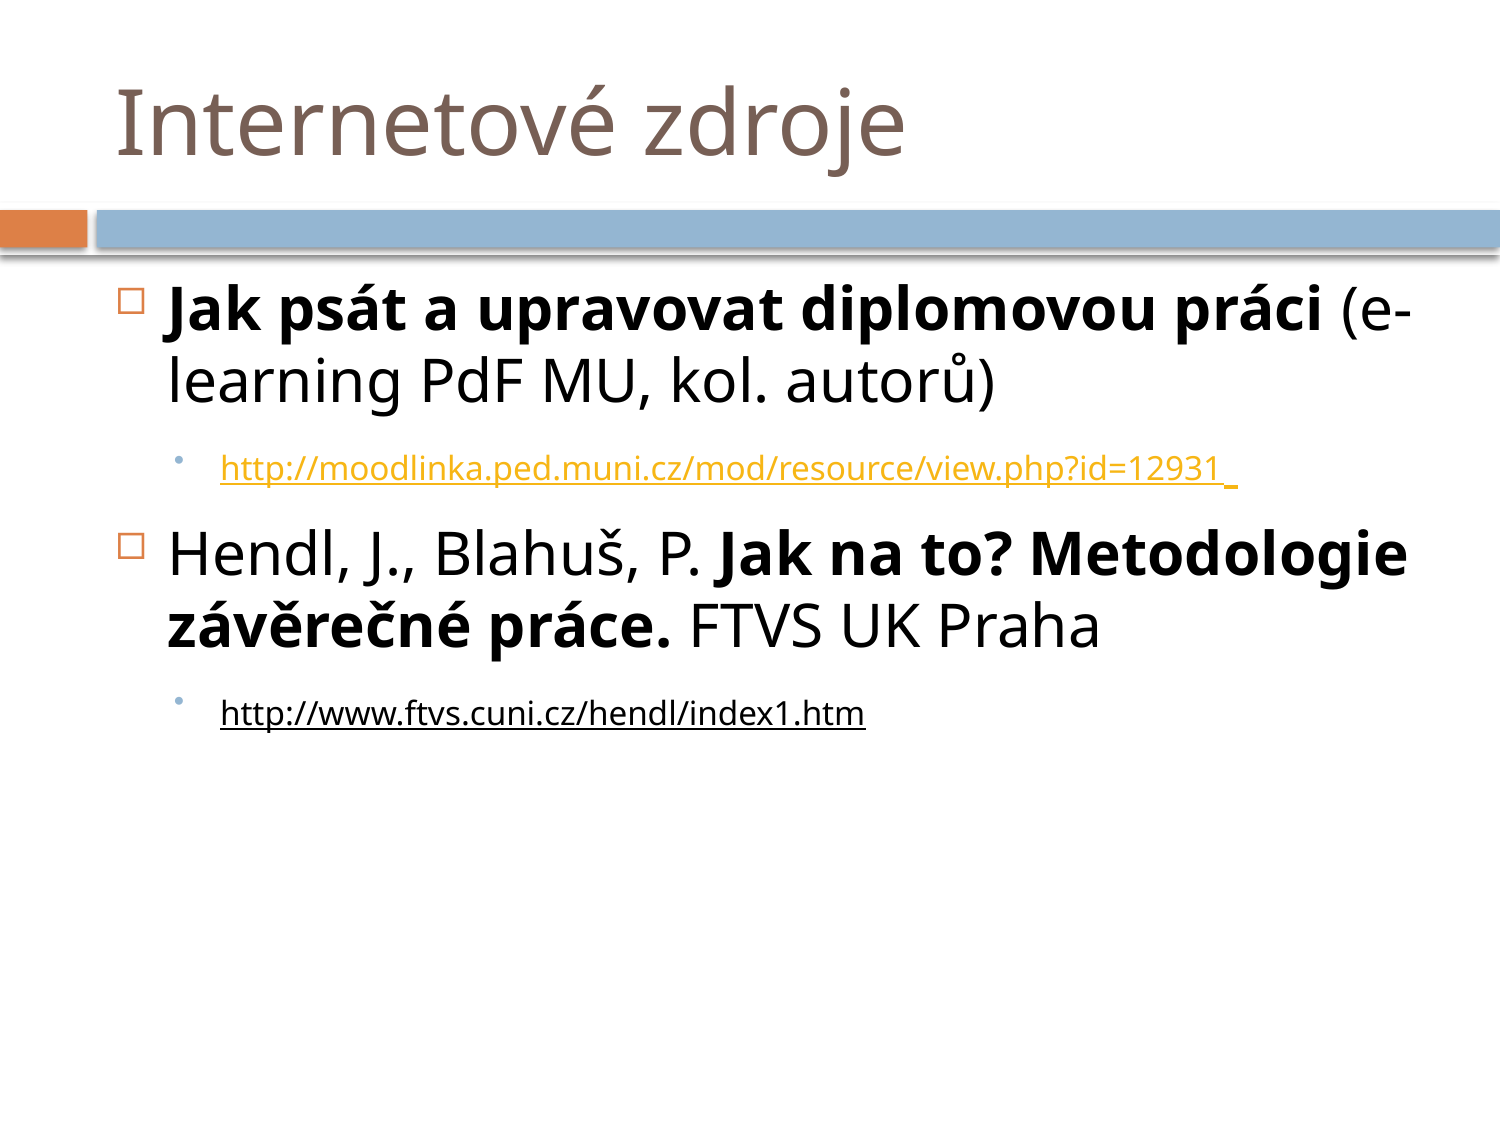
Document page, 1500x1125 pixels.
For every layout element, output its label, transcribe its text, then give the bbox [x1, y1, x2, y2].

title Internetové zdroje [100, 37, 1438, 200]
list Jak psát a upravovat diplomovou práci (e-learning PdF MU, kol. autorů) http://moodlinka.ped.muni.cz/mod/resource/view.php?id=12931 Hendl, J., Blahuš, P. Jak na to? Metodologie závěrečné práce. FTVS UK Praha http://www.ftvs.cuni.cz/hendl/index1.htm [100, 262, 1438, 1000]
